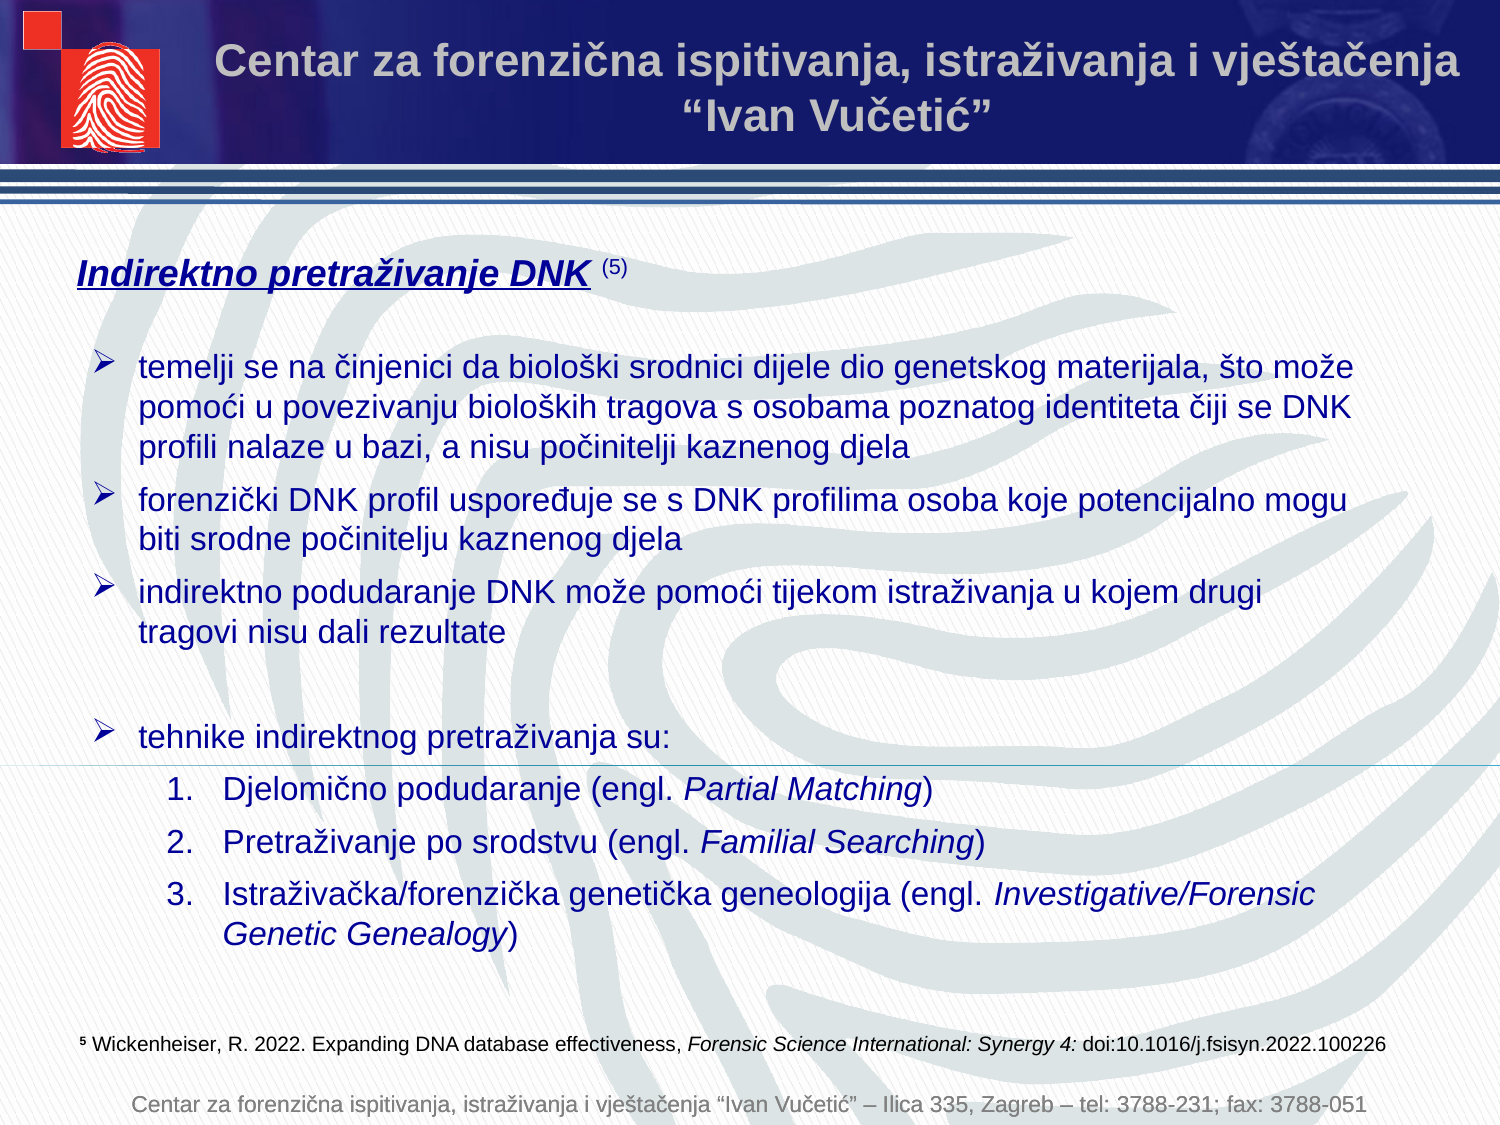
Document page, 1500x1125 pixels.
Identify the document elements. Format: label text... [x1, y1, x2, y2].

text_box Indirektno pretraživanje DNK (5) [61, 241, 1270, 301]
text_box 5 Wickenheiser, R. 2022. Expanding DNA database effectiveness, Forensic Science International: Synergy 4: doi:10.1016/j.fsisyn.2022.100226 [64, 1023, 1418, 1063]
picture [0, 0, 1500, 164]
text_box temelji se na činjenici da biološki srodnici dijele dio genetskog materijala, što može pomoći u povezivanju bioloških tragova s osobama poznatog identiteta čiji se DNK profili nalaze u bazi, a nisu počinitelji kaznenog djela forenzički DNK profil uspoređuje se s DNK profilima osoba koje potencijalno mogu biti srodne počinitelju kaznenog djela indirektno podudaranje DNK može pomoći tijekom istraživanja u kojem drugi tragovi nisu dali rezultate tehnike indirektnog pretraživanja su: Djelomično podudaranje (engl. Partial Matching) Pretraživanje po srodstvu (engl. Familial Searching) Istraživačka/forenzička genetička geneologija (engl. Investigative/Forensic Genetic Genealogy) [76, 338, 1376, 960]
